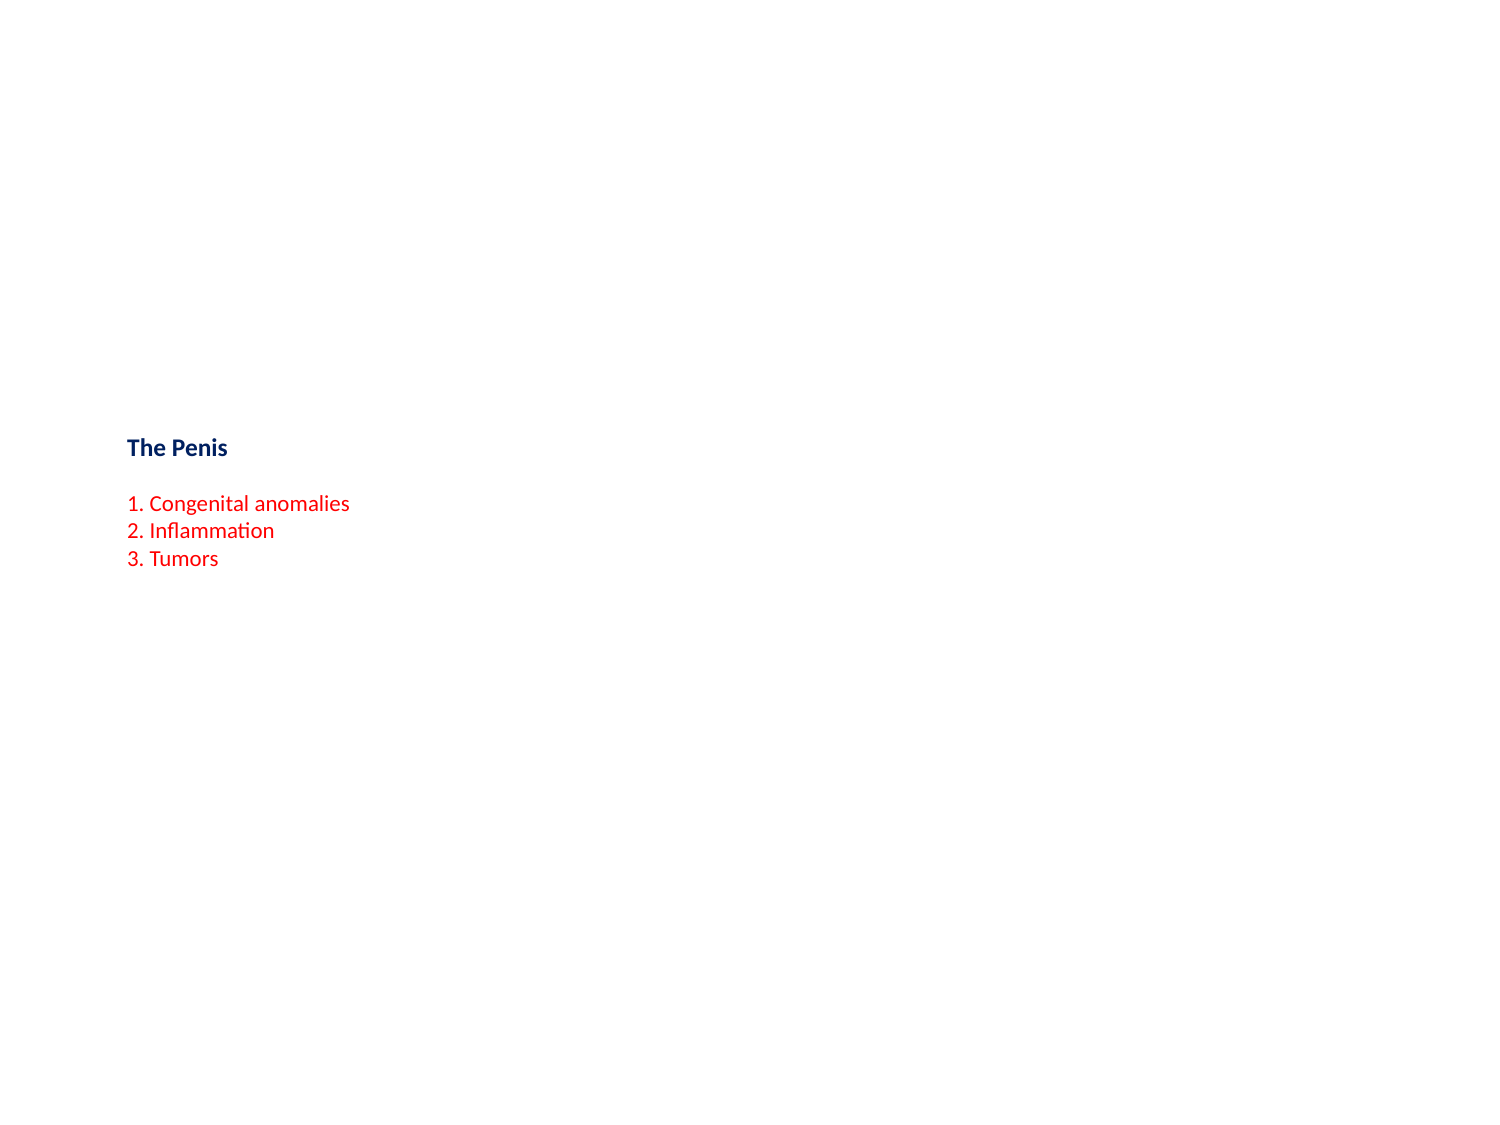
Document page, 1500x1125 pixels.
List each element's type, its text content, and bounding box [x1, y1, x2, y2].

title The Penis 1. Congenital anomalies 2. Inflammation 3. Tumors [112, 420, 1474, 609]
